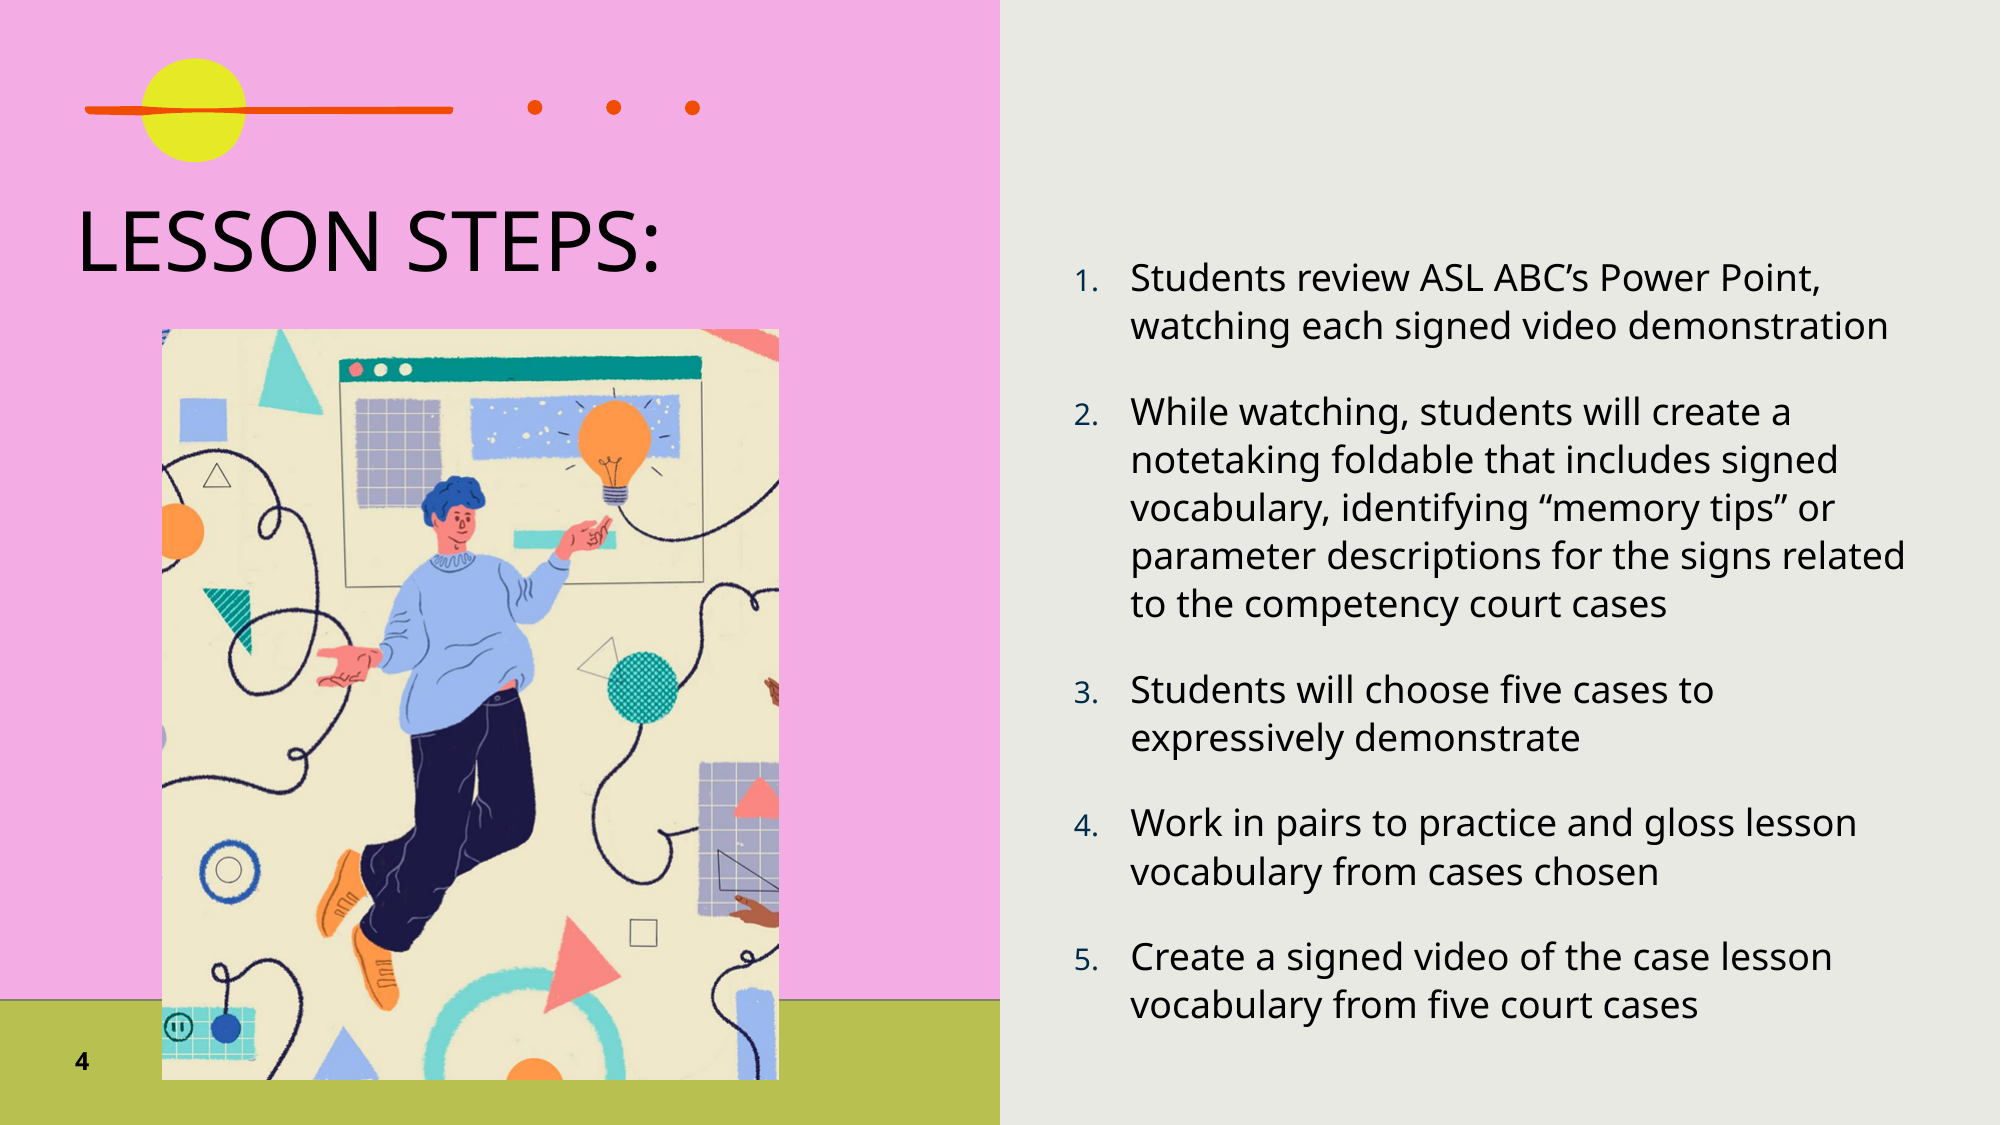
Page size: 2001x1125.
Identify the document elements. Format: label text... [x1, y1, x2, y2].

list Students review ASL ABC’s Power Point, watching each signed video demonstration While watching, students will create a notetaking foldable that includes signed vocabulary, identifying “memory tips” or parameter descriptions for the signs related to the competency court cases Students will choose five cases to expressively demonstrate Work in pairs to practice and gloss lesson vocabulary from cases chosen Create a signed video of the case lesson vocabulary from five court cases [1074, 250, 1925, 1074]
title Lesson steps: [75, 200, 938, 838]
picture [162, 329, 779, 1080]
slide_number 4 [75, 1034, 162, 1080]
